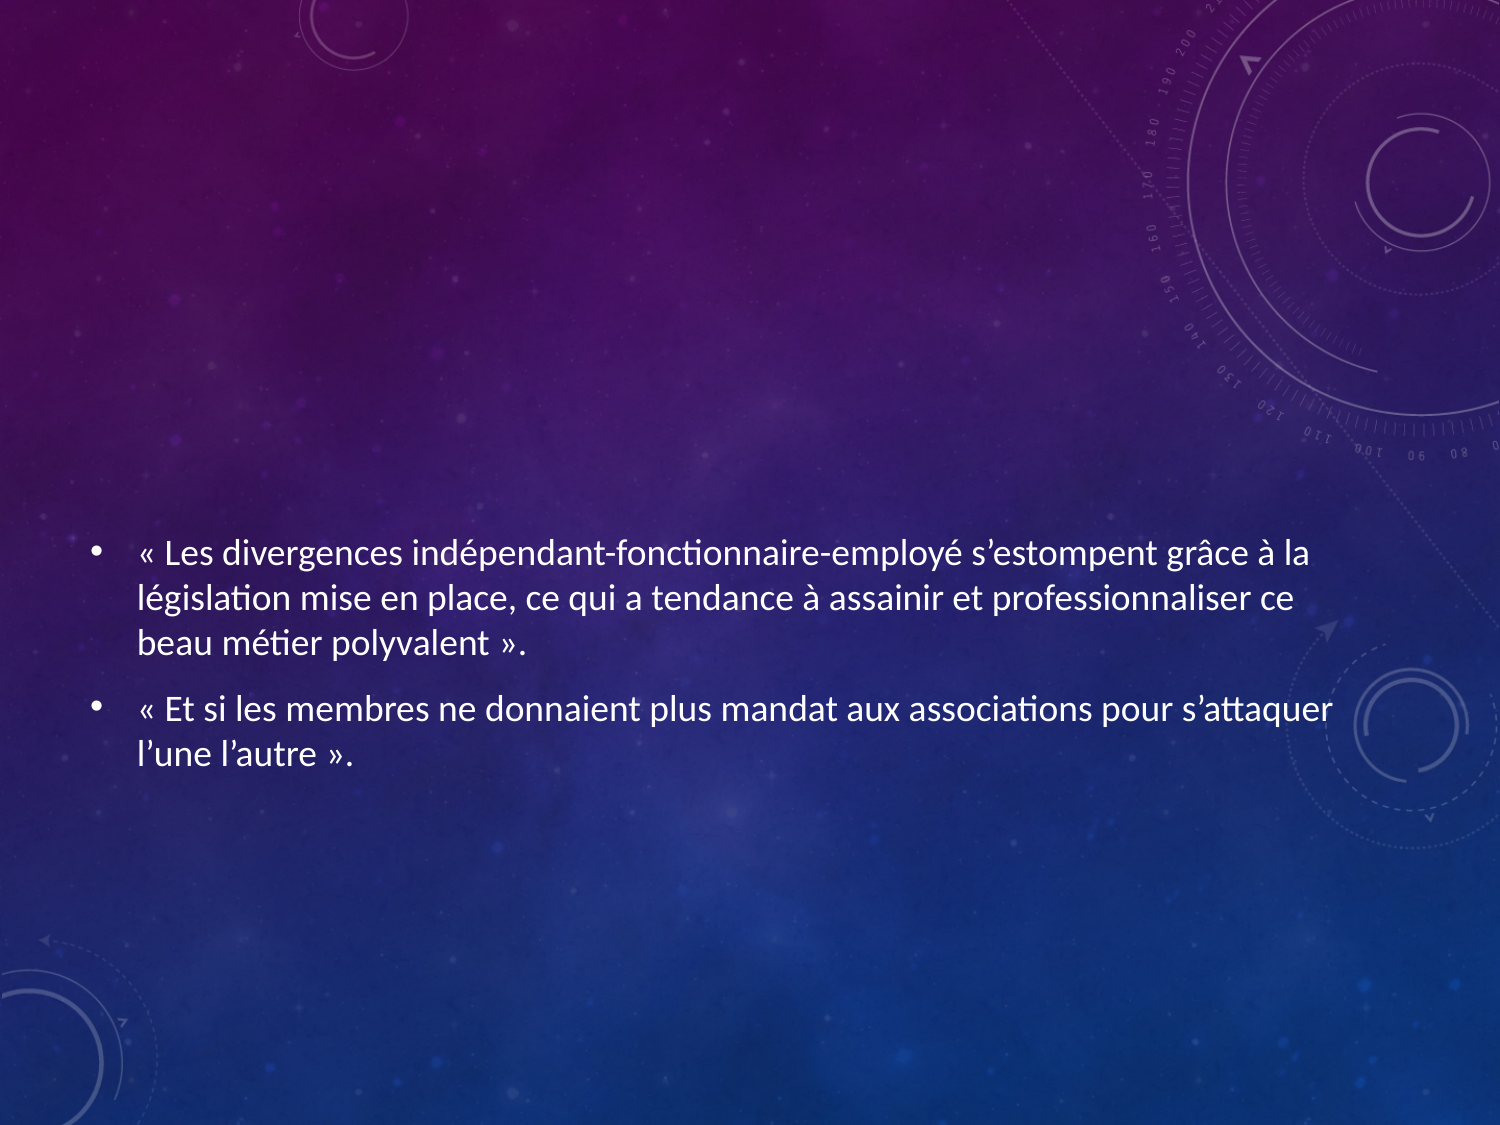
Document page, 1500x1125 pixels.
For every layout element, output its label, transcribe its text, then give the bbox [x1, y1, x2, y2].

picture [0, 0, 1500, 1125]
list « Les divergences indépendant-fonctionnaire-employé s’estompent grâce à la législation mise en place, ce qui a tendance à assainir et professionnaliser ce beau métier polyvalent ». « Et si les membres ne donnaient plus mandat aux associations pour s’attaquer l’une l’autre ». [75, 351, 1350, 950]
